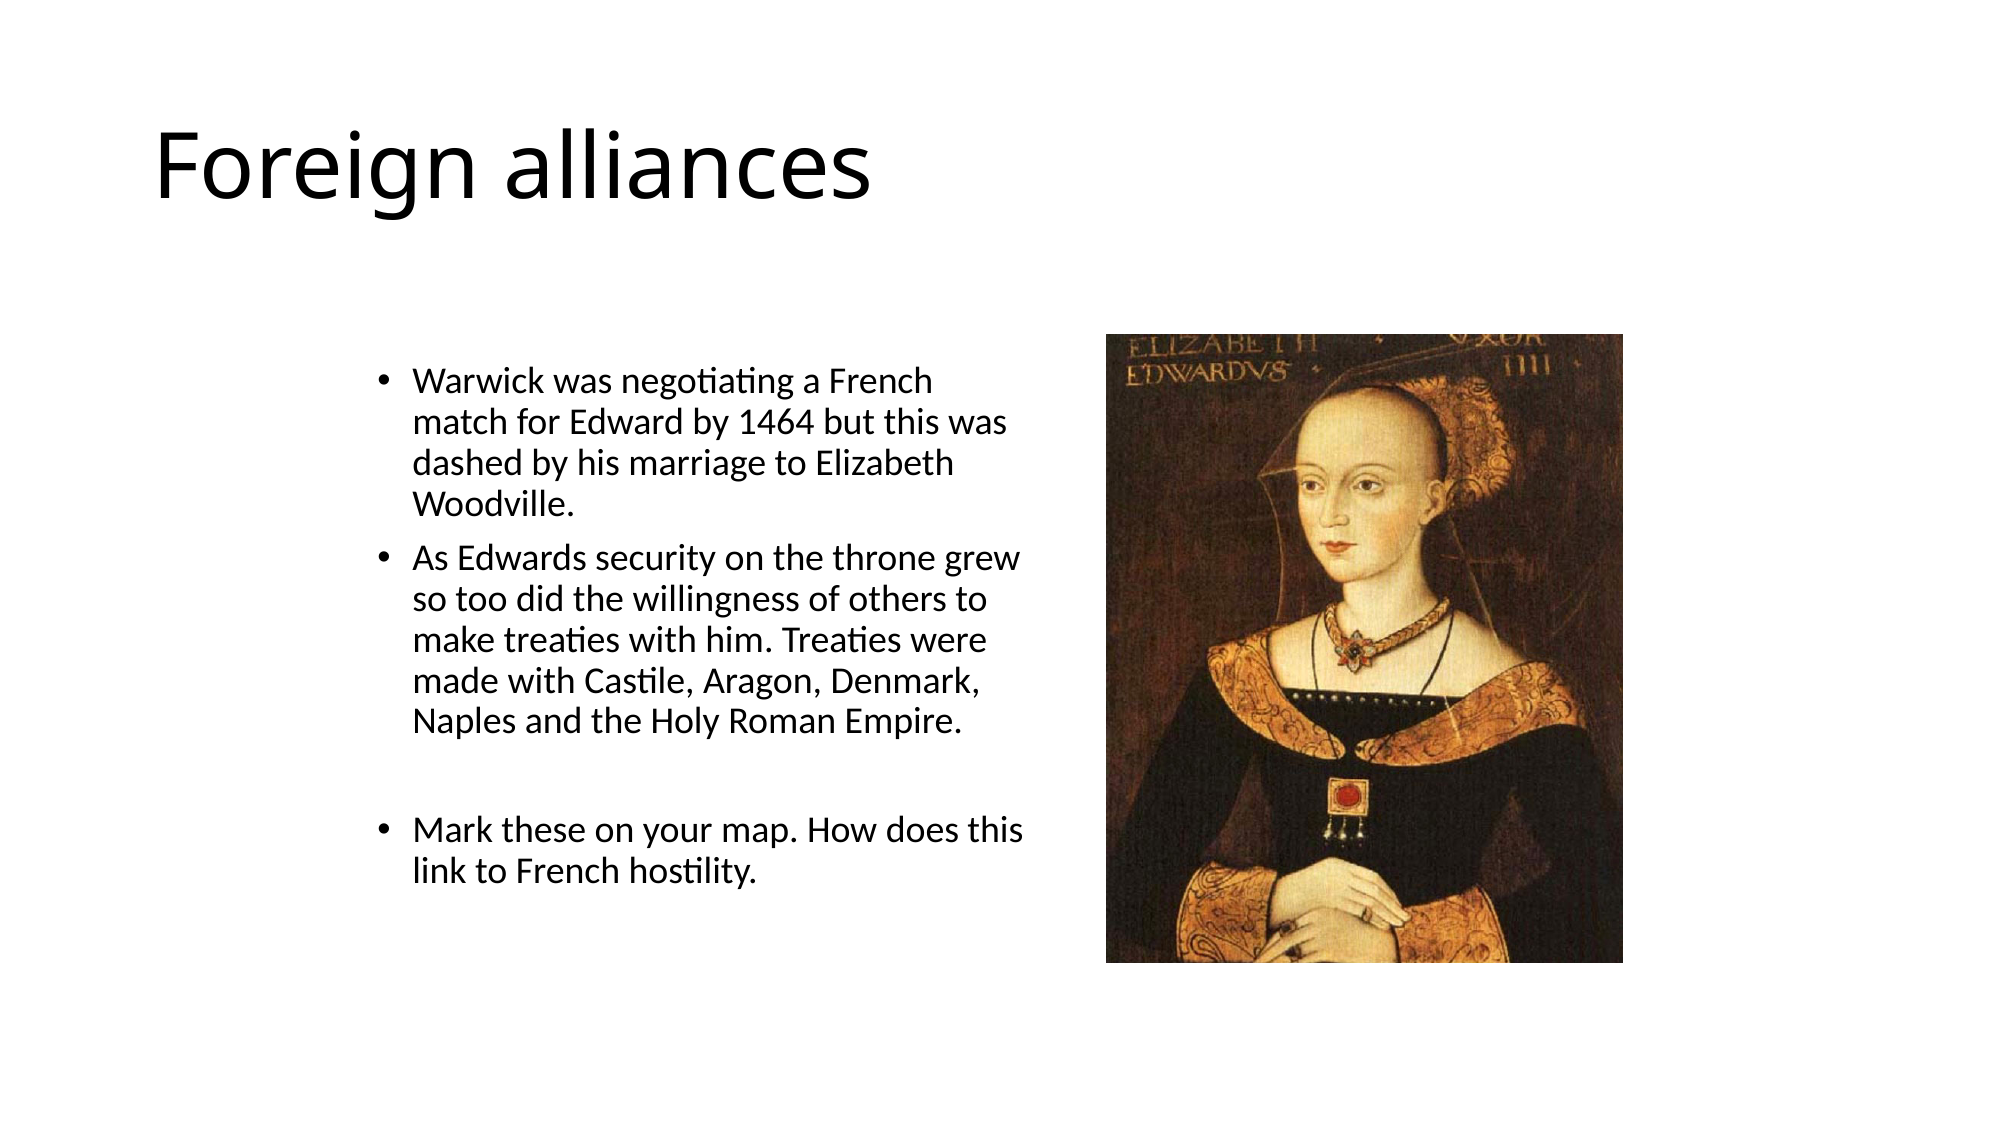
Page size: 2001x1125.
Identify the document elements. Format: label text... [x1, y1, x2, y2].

title Foreign alliances [137, 59, 1863, 278]
picture [1106, 334, 1623, 963]
list Warwick was negotiating a French match for Edward by 1464 but this was dashed by his marriage to Elizabeth Woodville. As Edwards security on the throne grew so too did the willingness of others to make treaties with him. Treaties were made with Castile, Aragon, Denmark, Naples and the Holy Roman Empire. Mark these on your map. How does this link to French hostility. [362, 353, 1042, 904]
